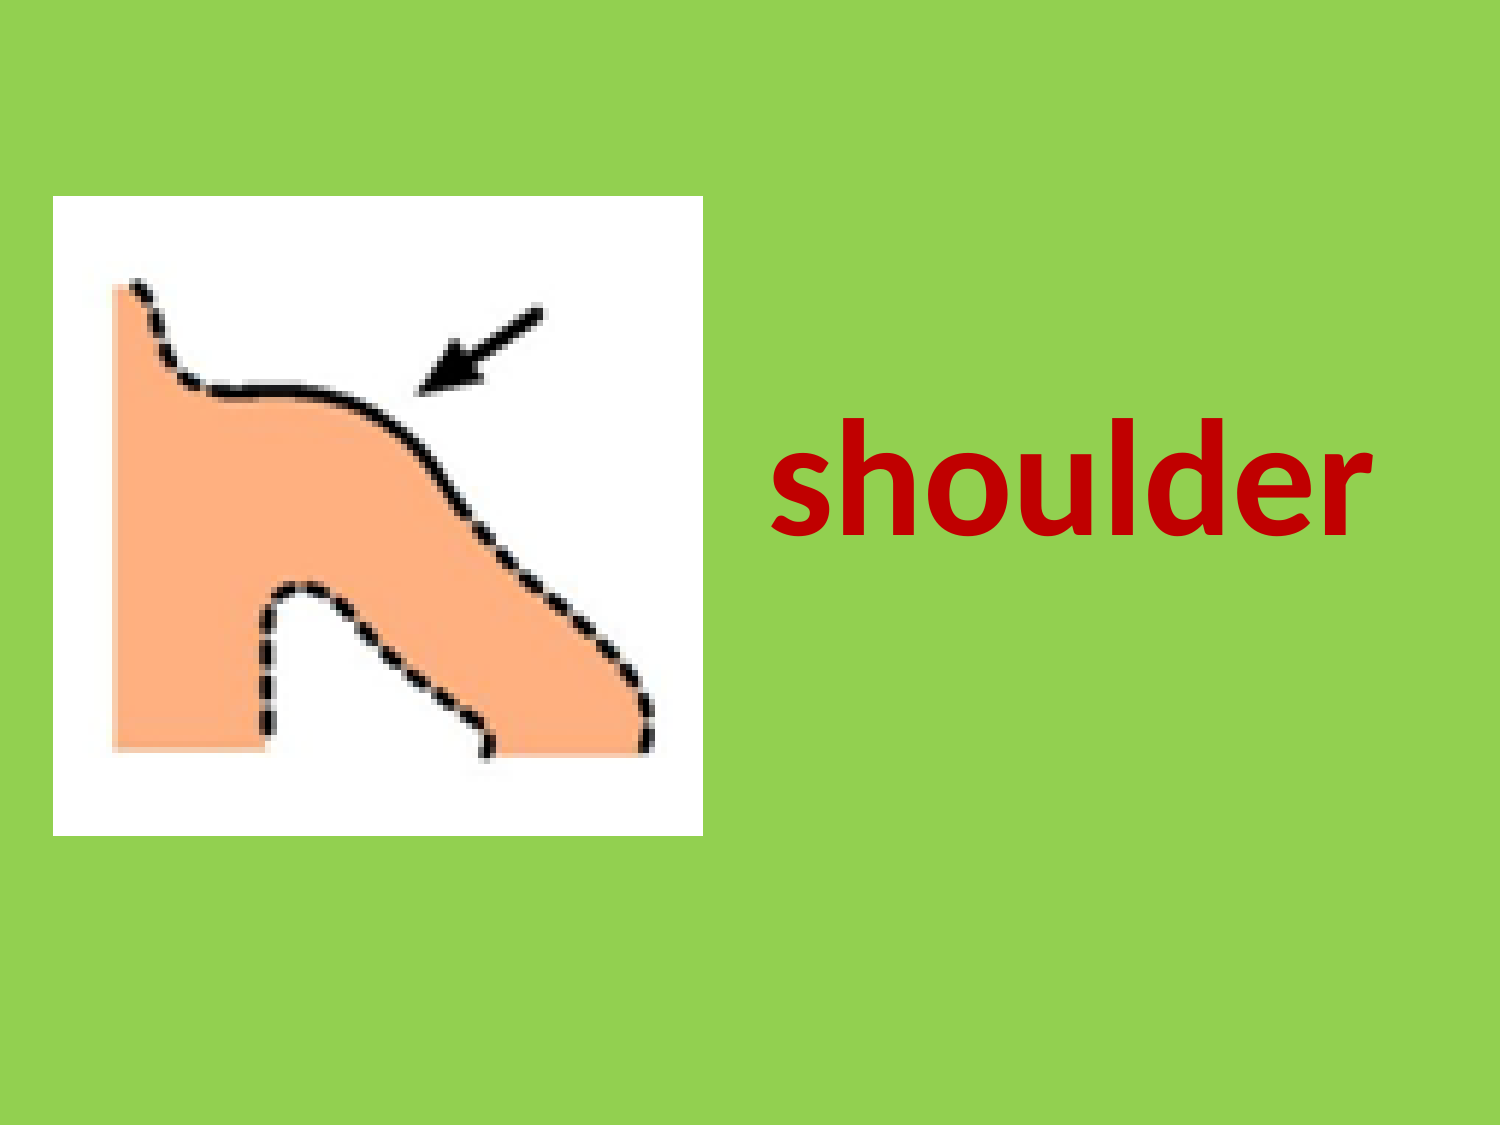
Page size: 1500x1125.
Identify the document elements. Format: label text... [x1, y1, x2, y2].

text_box shoulder [752, 361, 1392, 577]
picture [52, 196, 703, 836]
